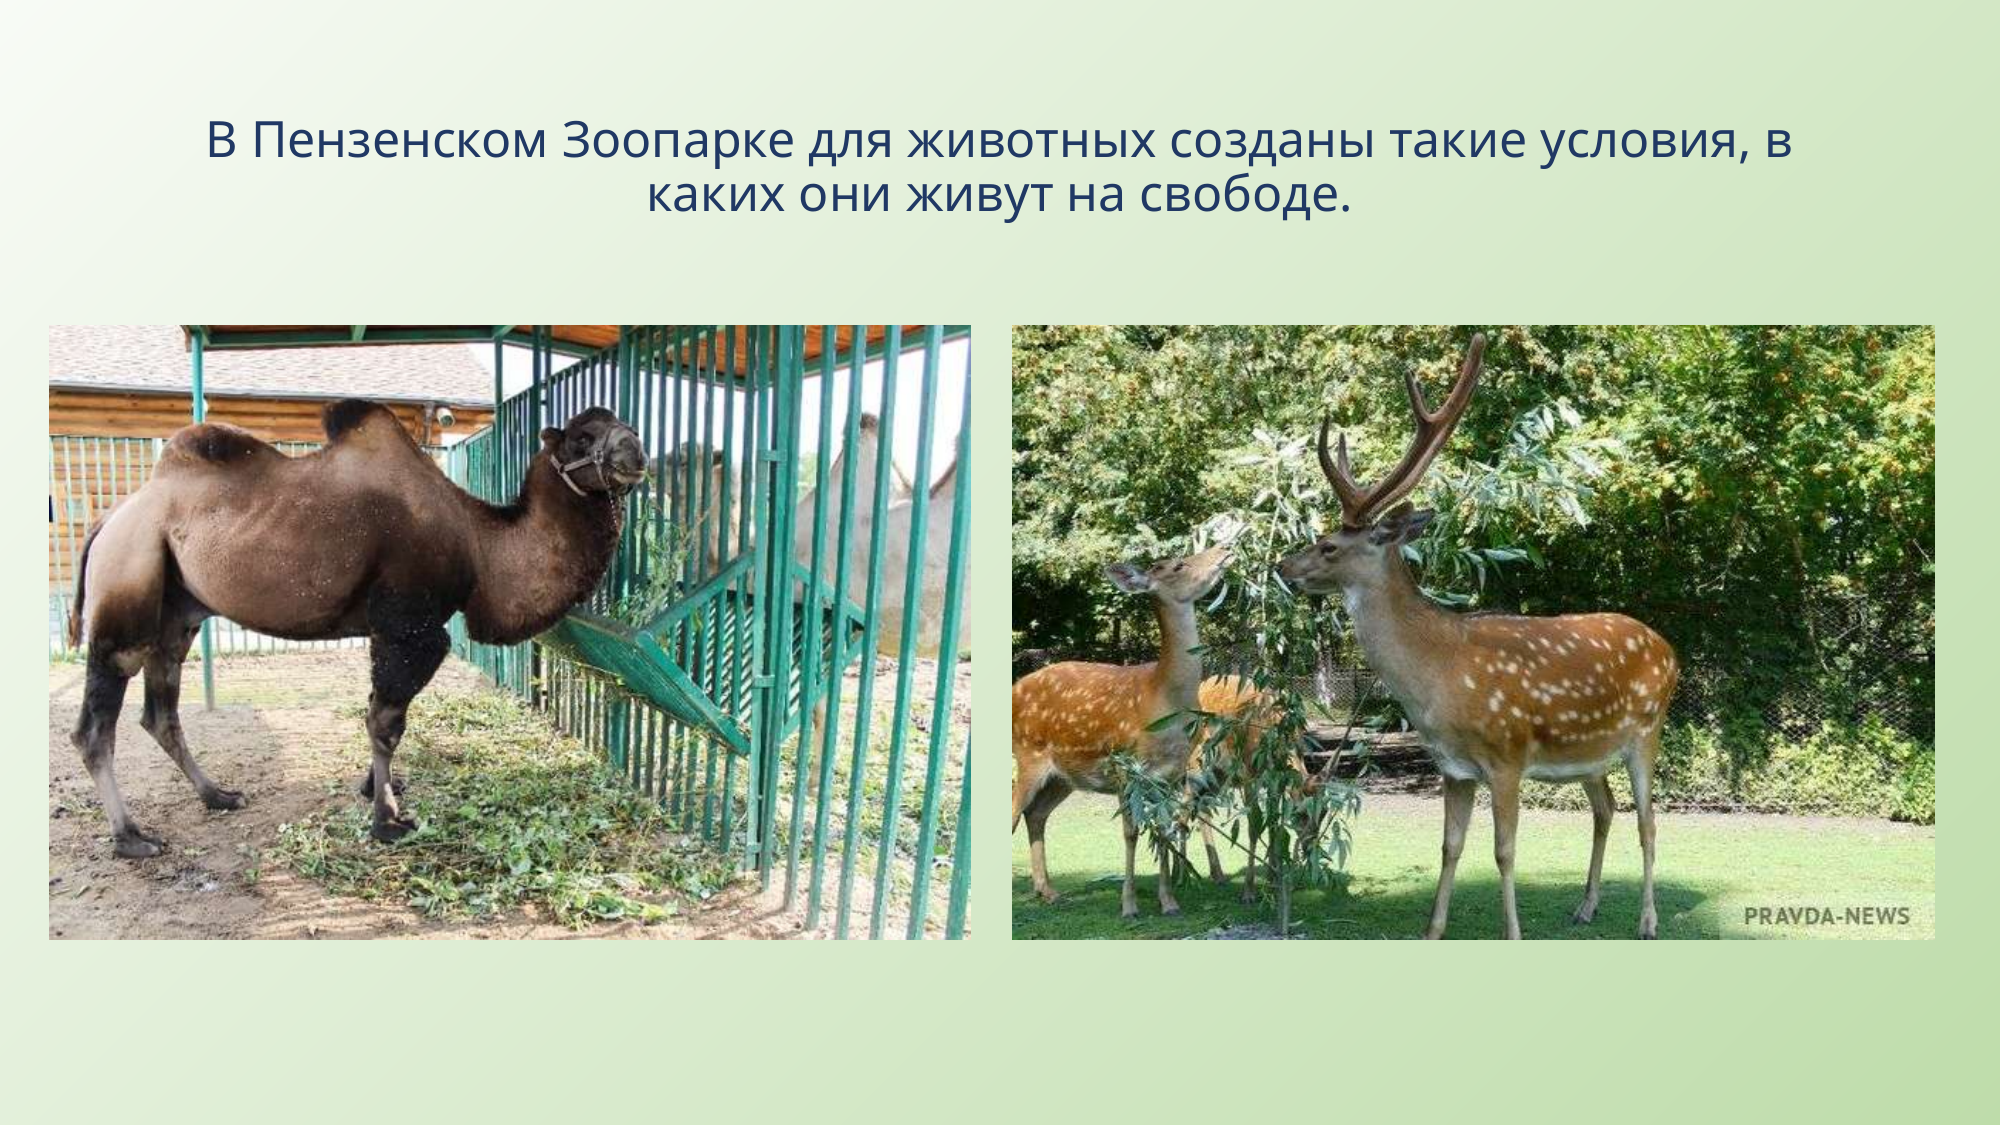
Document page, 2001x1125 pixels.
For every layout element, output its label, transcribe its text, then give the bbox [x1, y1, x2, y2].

title В Пензенском Зоопарке для животных созданы такие условия, в каких они живут на свободе. [137, 59, 1863, 278]
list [1012, 325, 1935, 940]
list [49, 325, 971, 940]
